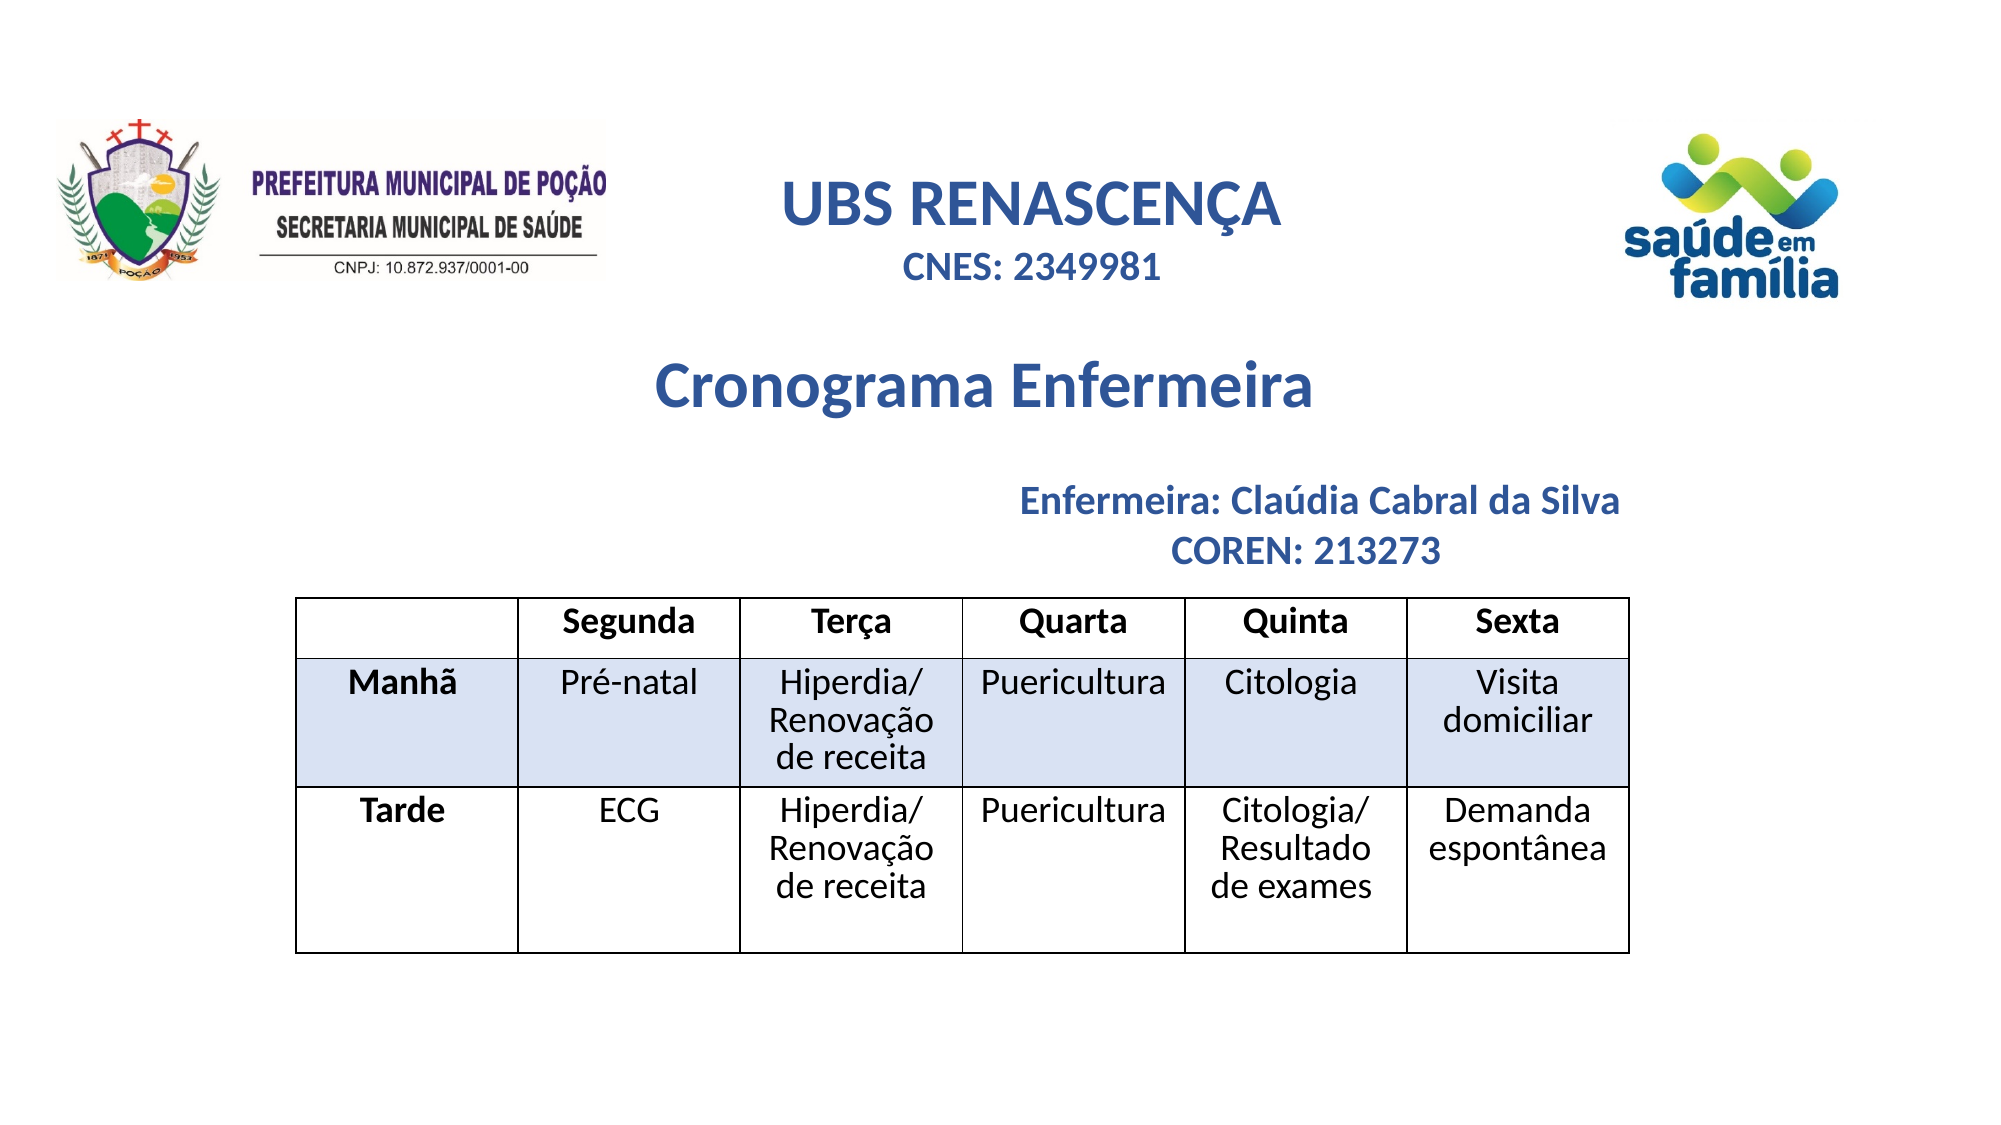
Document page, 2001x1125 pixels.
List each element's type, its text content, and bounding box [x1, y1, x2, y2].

picture [1580, 119, 1882, 312]
table_cell Hiperdia/ Renovação de receita [741, 659, 962, 786]
picture [56, 119, 606, 281]
table_cell Puericultura [963, 659, 1184, 786]
table_cell Puericultura [963, 788, 1184, 952]
text_box UBS RENASCENÇA CNES: 2349981 [556, 151, 1509, 297]
text_box Enfermeira: Claúdia Cabral da Silva COREN: 213273 [844, 465, 1797, 581]
table_cell Hiperdia/ Renovação de receita [741, 788, 962, 952]
table_cell Visita domiciliar [1408, 659, 1628, 786]
table_header Quarta [963, 599, 1184, 658]
table_cell Demanda espontânea [1408, 788, 1628, 952]
table_header Sexta [1408, 599, 1628, 658]
table_cell Tarde [297, 788, 517, 952]
text_box Cronograma Enfermeira [509, 333, 1463, 429]
table_cell Pré-natal [519, 659, 739, 786]
table_cell ECG [519, 788, 739, 952]
table_header Terça [741, 599, 962, 658]
table_cell Citologia/ Resultado de exames [1186, 788, 1406, 952]
table_cell Citologia [1186, 659, 1406, 786]
table_header Segunda [519, 599, 739, 658]
table_header [297, 599, 517, 658]
table_cell Manhã [297, 659, 517, 786]
table_header Quinta [1186, 599, 1406, 658]
